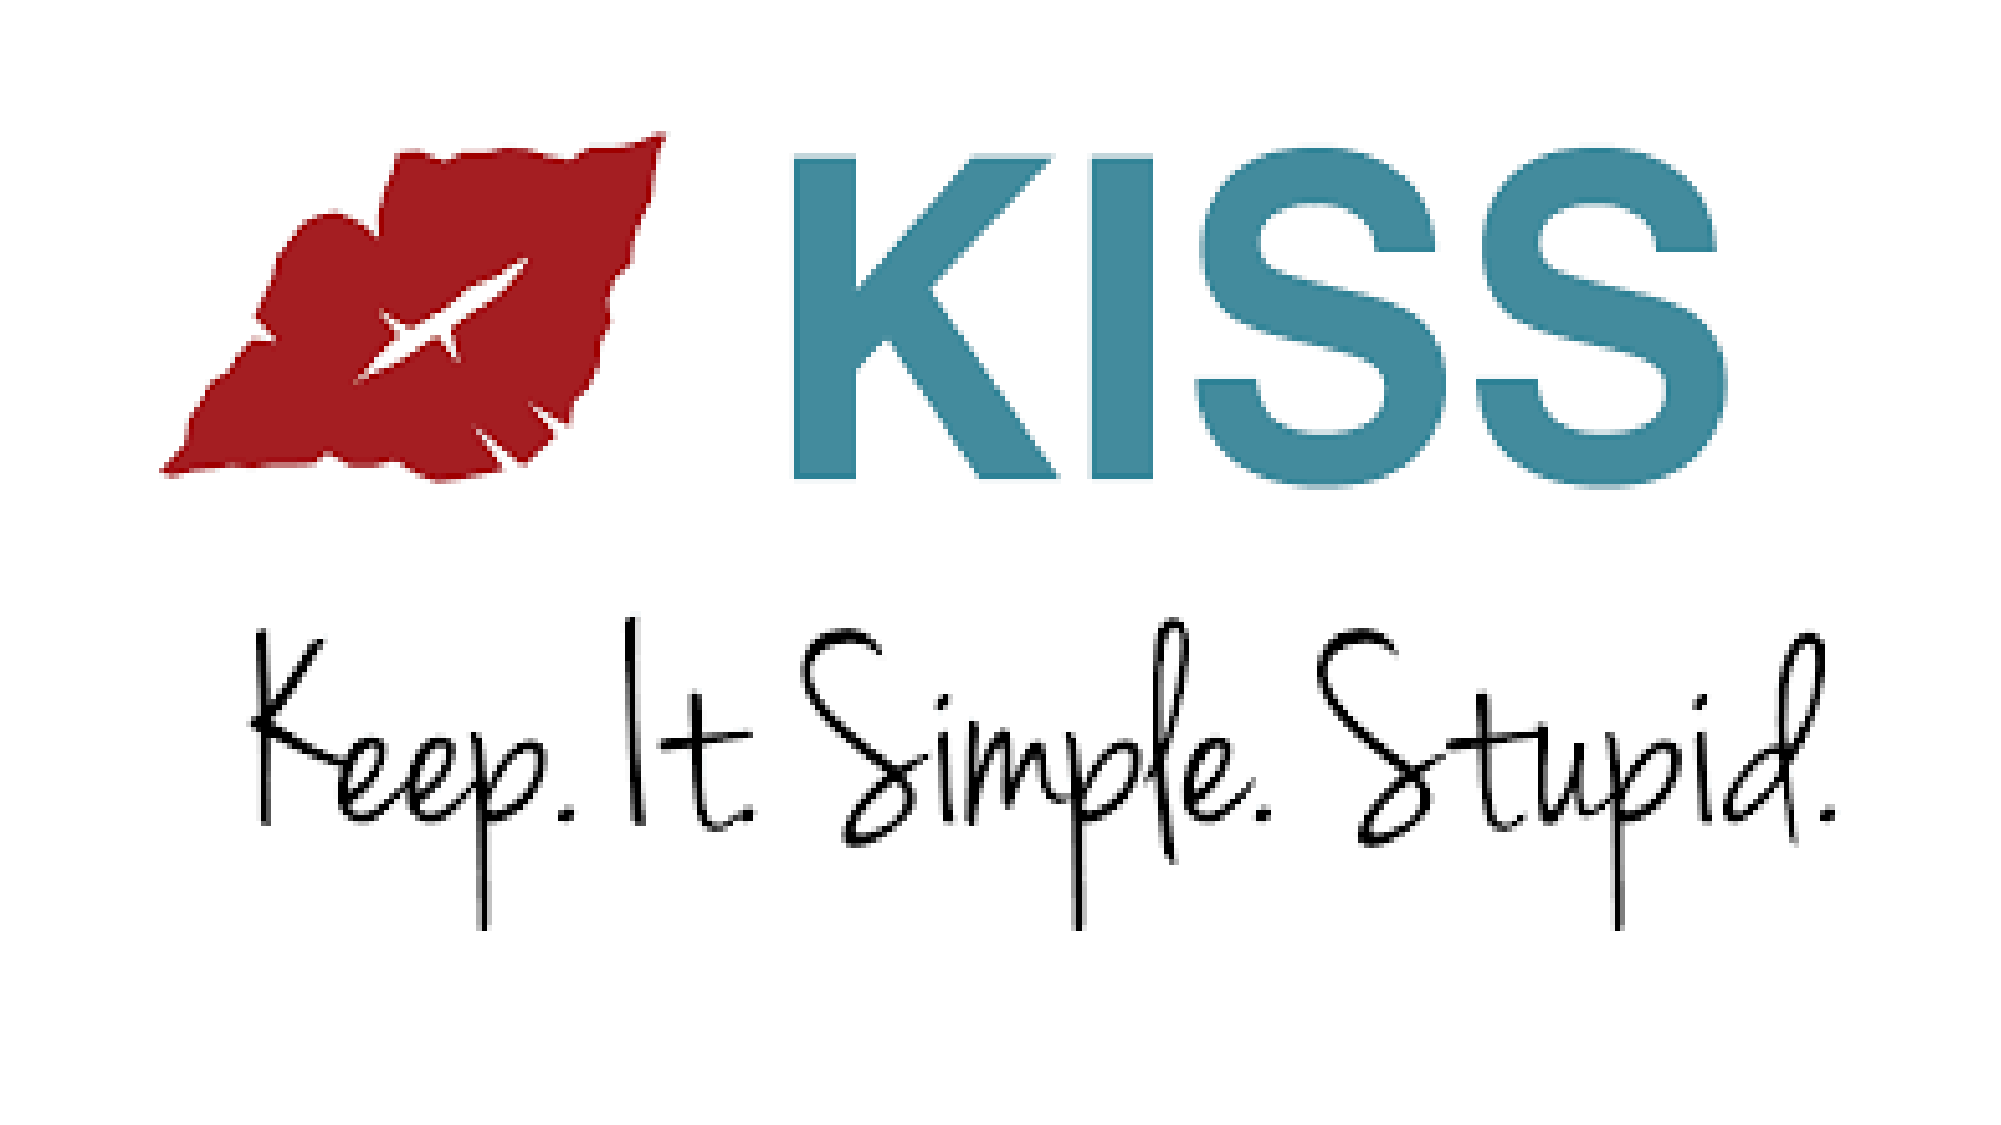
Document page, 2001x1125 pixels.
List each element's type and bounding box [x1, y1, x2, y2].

picture [159, 93, 1841, 937]
